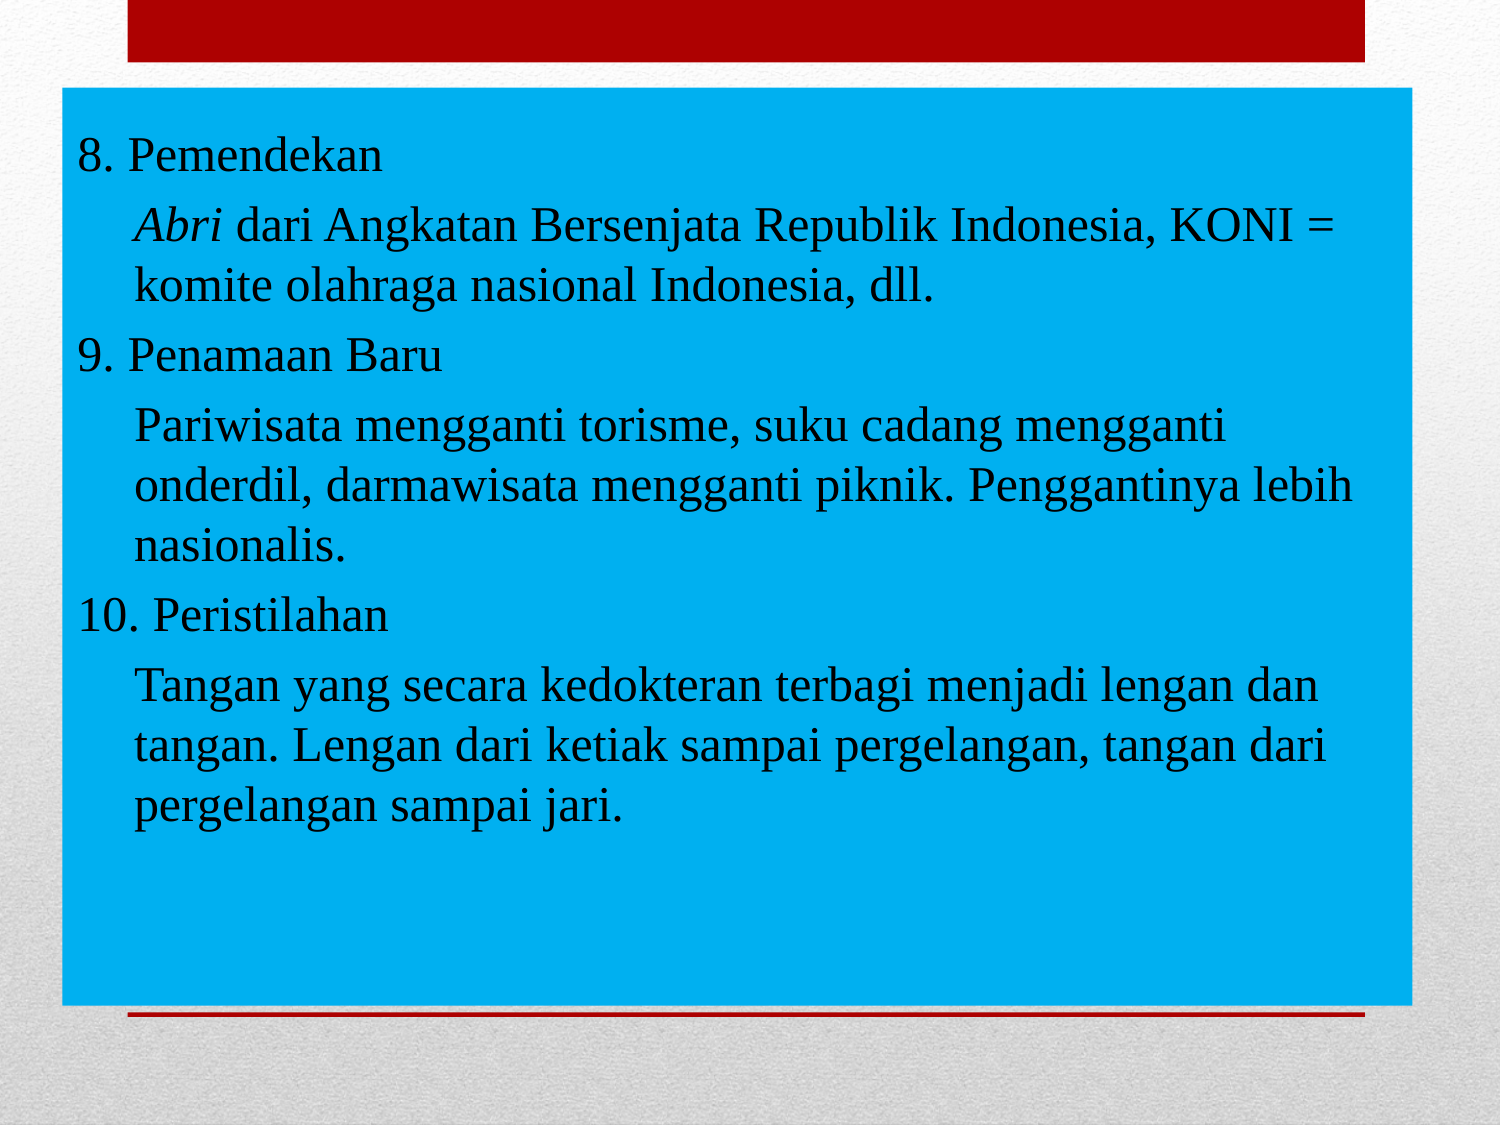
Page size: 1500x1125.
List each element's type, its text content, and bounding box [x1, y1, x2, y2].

list 8. Pemendekan Abri dari Angkatan Bersenjata Republik Indonesia, KONI = komite olahraga nasional Indonesia, dll. 9. Penamaan Baru Pariwisata mengganti torisme, suku cadang mengganti onderdil, darmawisata mengganti piknik. Penggantinya lebih nasionalis. 10. Peristilahan Tangan yang secara kedokteran terbagi menjadi lengan dan tangan. Lengan dari ketiak sampai pergelangan, tangan dari pergelangan sampai jari. [62, 87, 1413, 1006]
